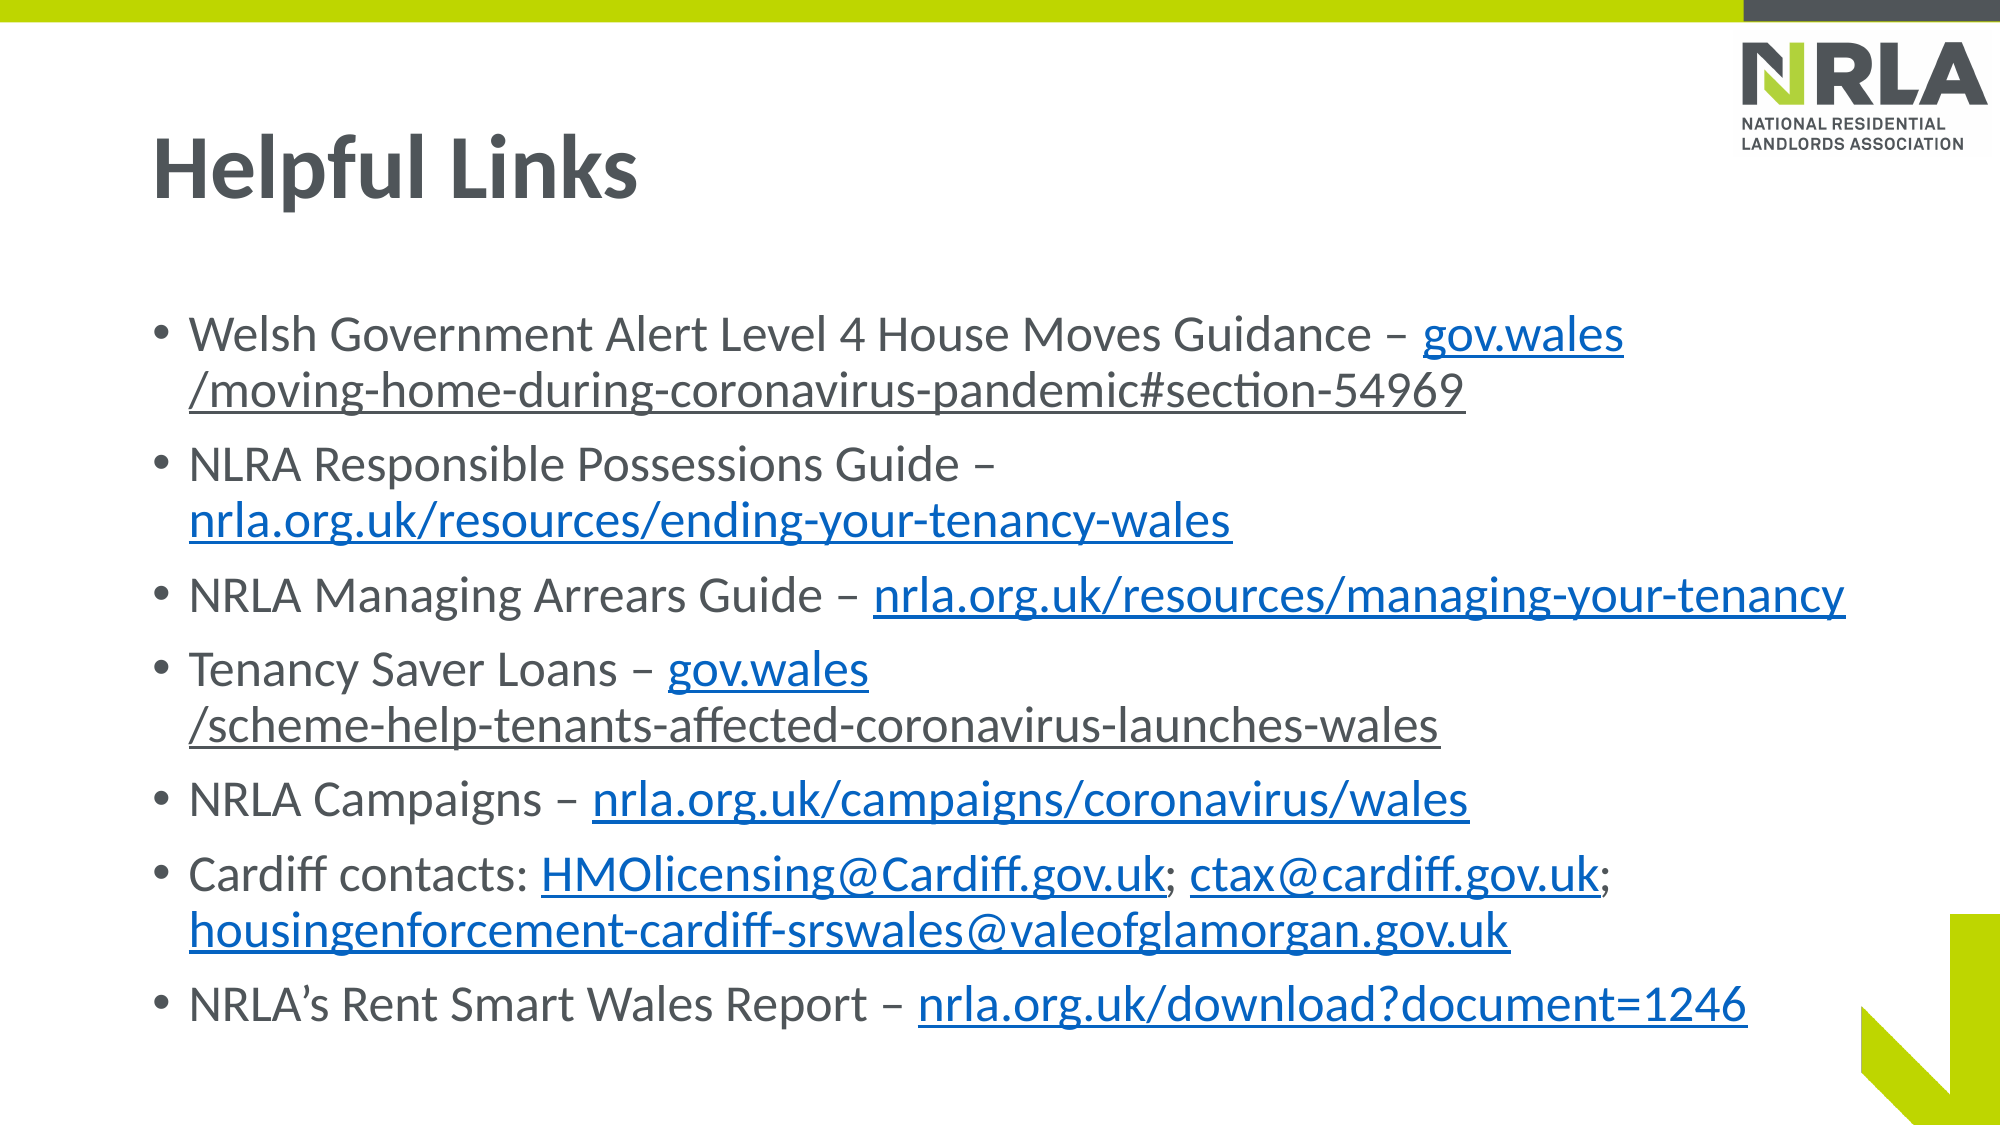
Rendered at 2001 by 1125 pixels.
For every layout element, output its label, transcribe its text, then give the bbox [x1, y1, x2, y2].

title Helpful Links [137, 59, 1715, 278]
picture [1743, 868, 2000, 1125]
picture [1733, 30, 1992, 157]
list Welsh Government Alert Level 4 House Moves Guidance – gov.wales/moving-home-during-coronavirus-pandemic#section-54969 NLRA Responsible Possessions Guide – nrla.org.uk/resources/ending-your-tenancy-wales NRLA Managing Arrears Guide – nrla.org.uk/resources/managing-your-tenancy Tenancy Saver Loans – gov.wales/scheme-help-tenants-affected-coronavirus-launches-wales NRLA Campaigns – nrla.org.uk/campaigns/coronavirus/wales Cardiff contacts: HMOlicensing@Cardiff.gov.uk; ctax@cardiff.gov.uk; housingenforcement-cardiff-srswales@valeofglamorgan.gov.uk NRLA’s Rent Smart Wales Report – nrla.org.uk/download?document=1246 [137, 299, 1863, 1097]
